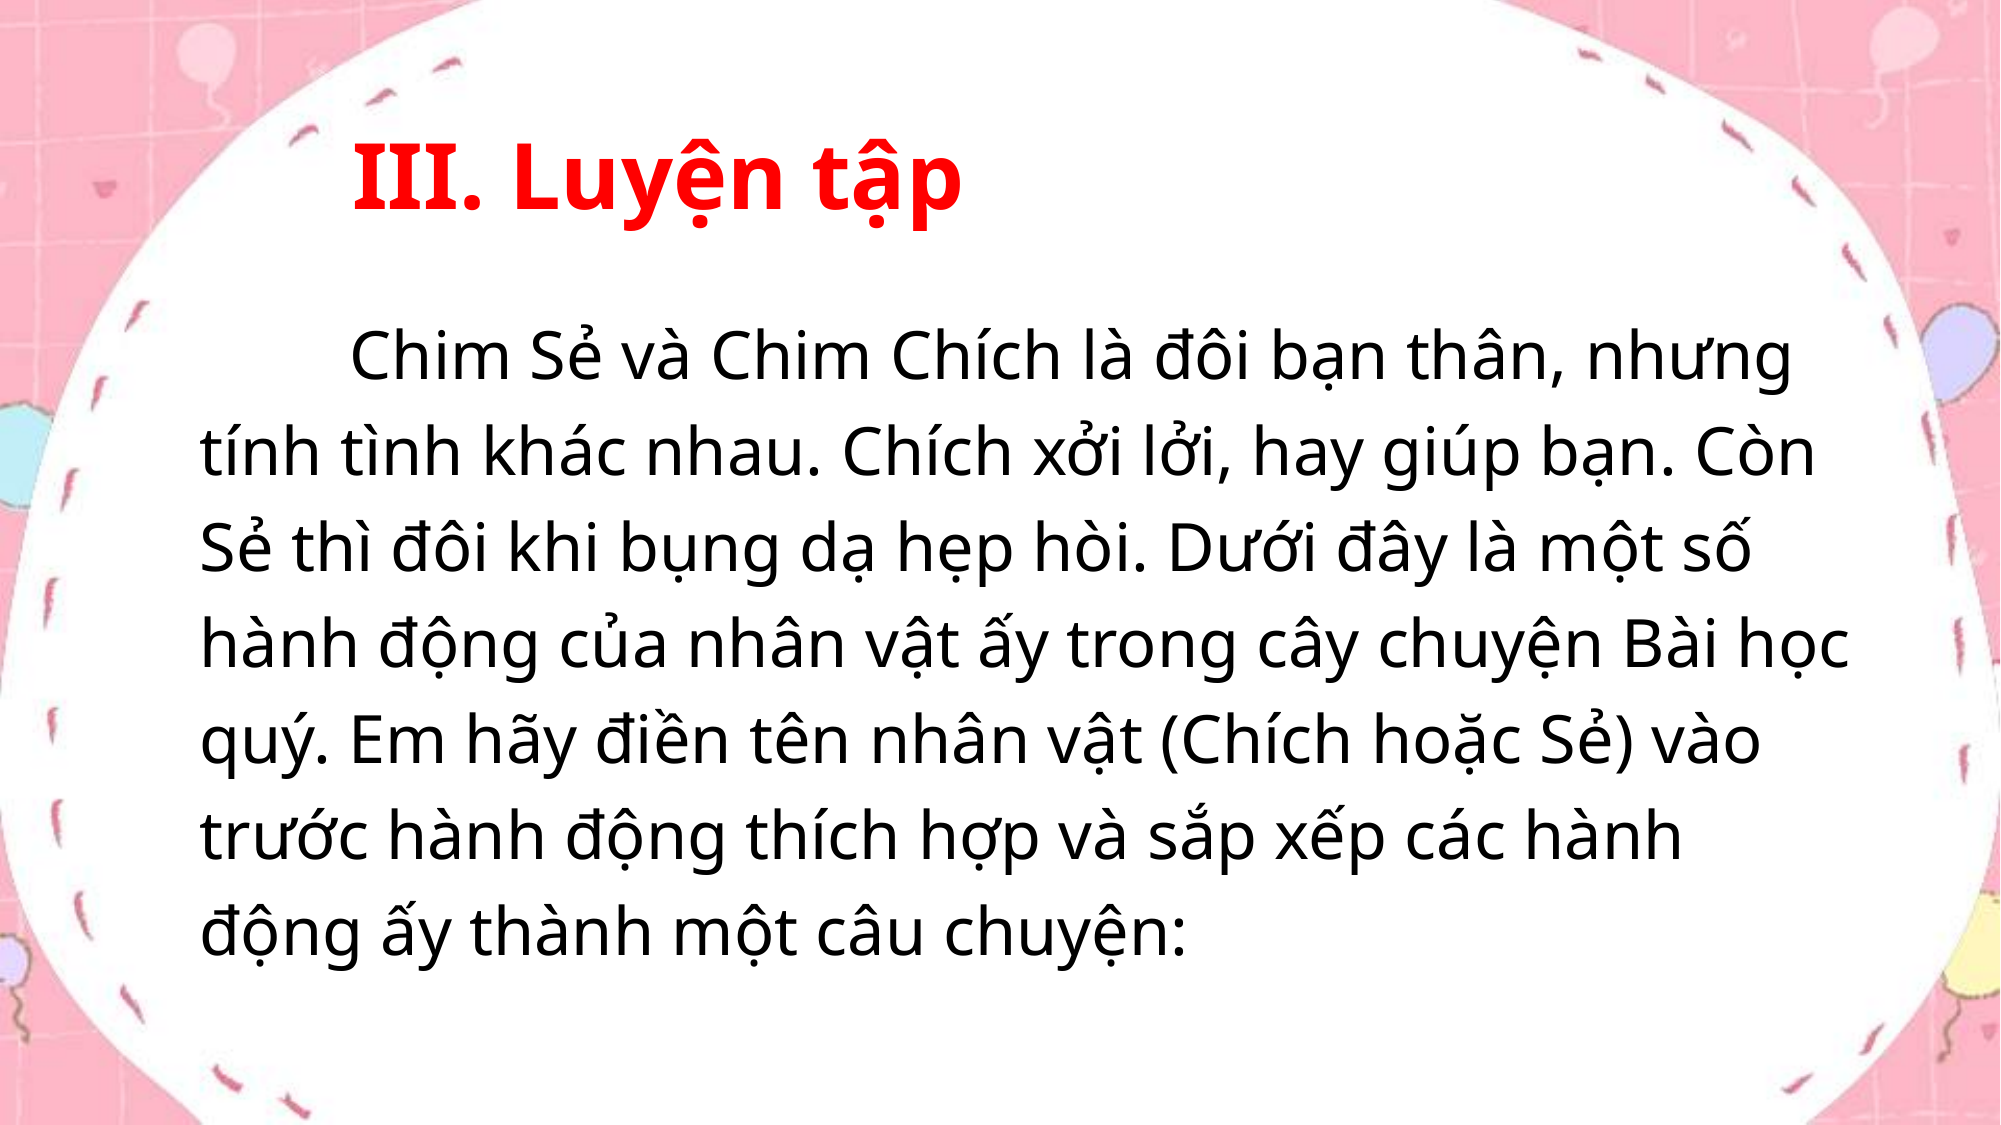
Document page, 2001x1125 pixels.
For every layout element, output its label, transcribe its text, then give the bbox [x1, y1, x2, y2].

picture [0, 0, 2001, 1125]
title III. Luyện tập [337, 71, 2000, 289]
list Chim Sẻ và Chim Chích là đôi bạn thân, nhưng tính tình khác nhau. Chích xởi lởi, hay giúp bạn. Còn Sẻ thì đôi khi bụng dạ hẹp hòi. Dưới đây là một số hành động của nhân vật ấy trong cây chuyện Bài học quý. Em hãy điền tên nhân vật (Chích hoặc Sẻ) vào trước hành động thích hợp và sắp xếp các hành động ấy thành một câu chuyện: [184, 288, 1876, 1003]
